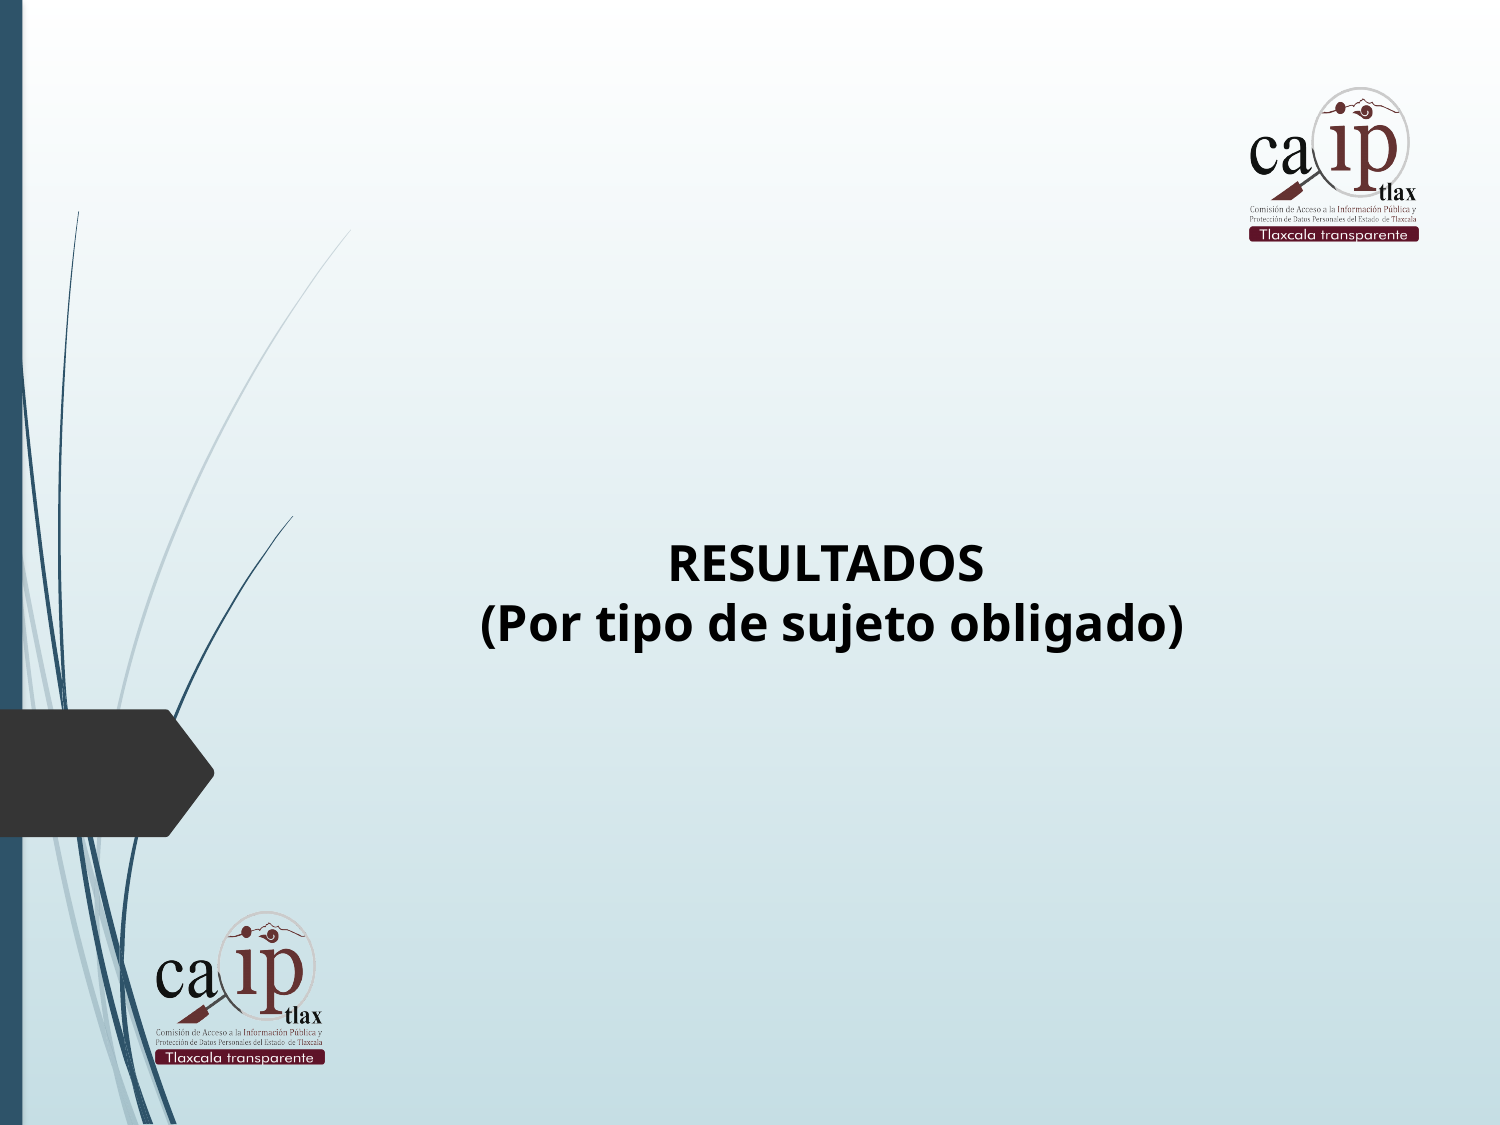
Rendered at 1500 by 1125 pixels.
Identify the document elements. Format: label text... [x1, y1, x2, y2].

title RESULTADOS (Por tipo de sujeto obligado) [377, 446, 1289, 660]
picture [1249, 87, 1419, 242]
picture [155, 910, 325, 1065]
